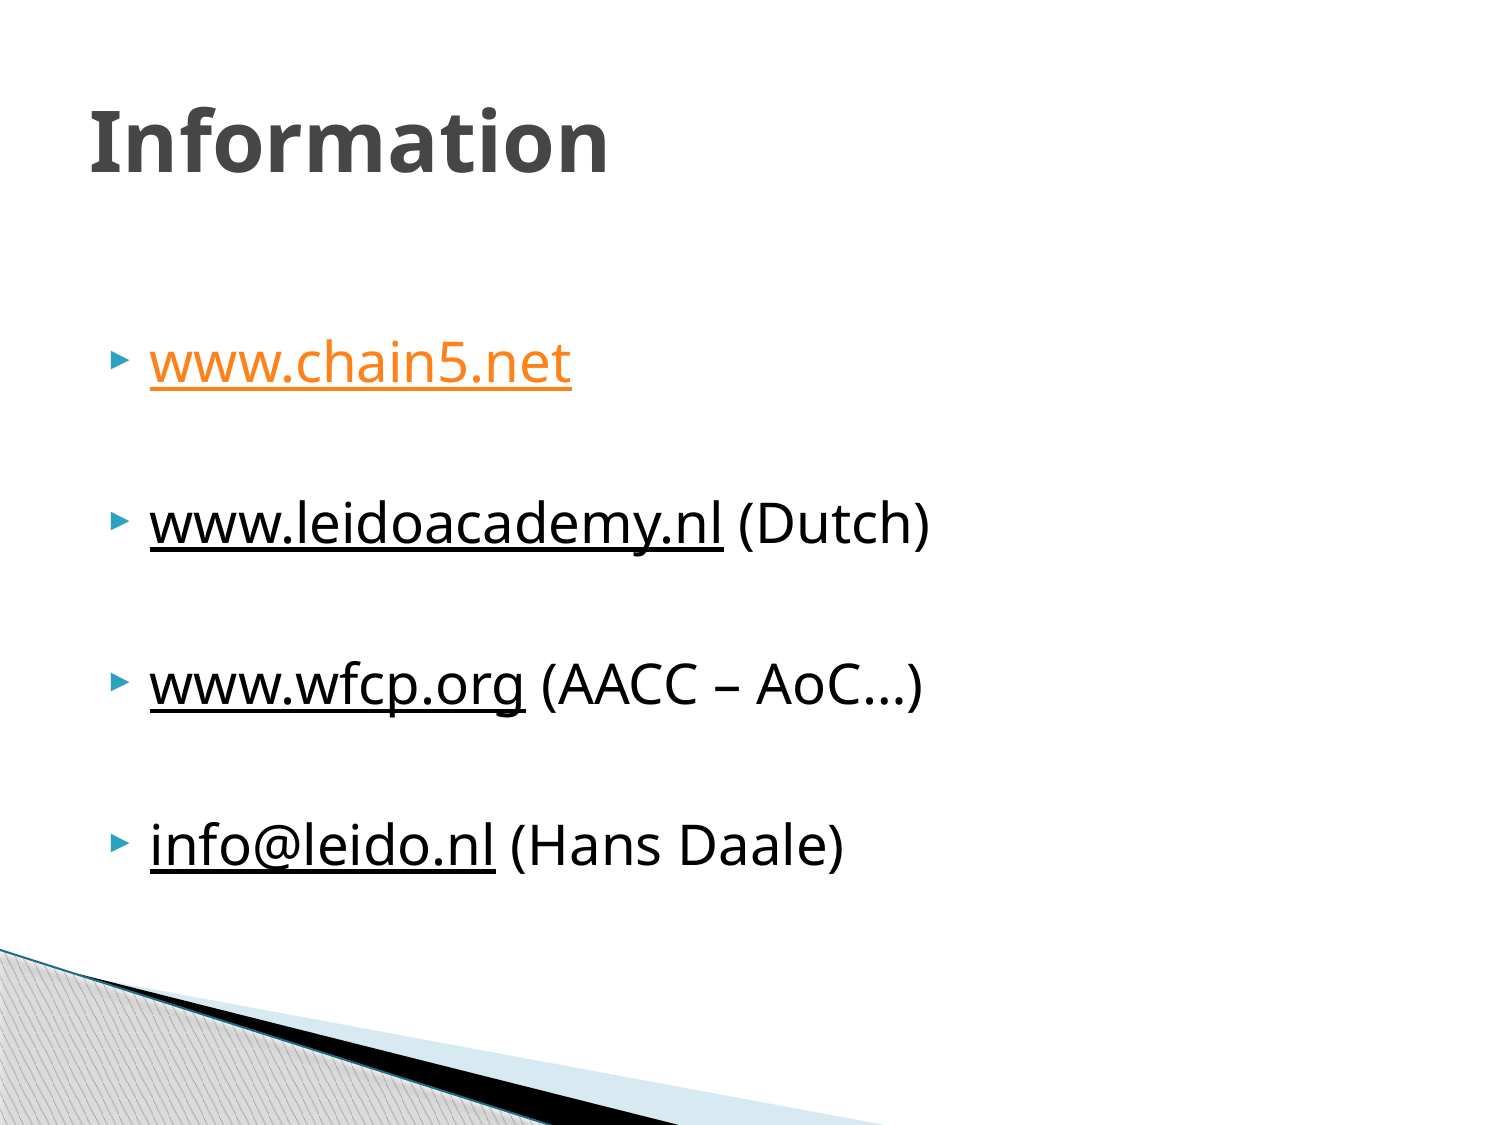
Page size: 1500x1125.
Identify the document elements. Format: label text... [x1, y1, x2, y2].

title Information [75, 45, 1425, 233]
list www.chain5.net www.leidoacademy.nl (Dutch) www.wfcp.org (AACC – AoC…) info@leido.nl (Hans Daale) [75, 243, 1425, 986]
